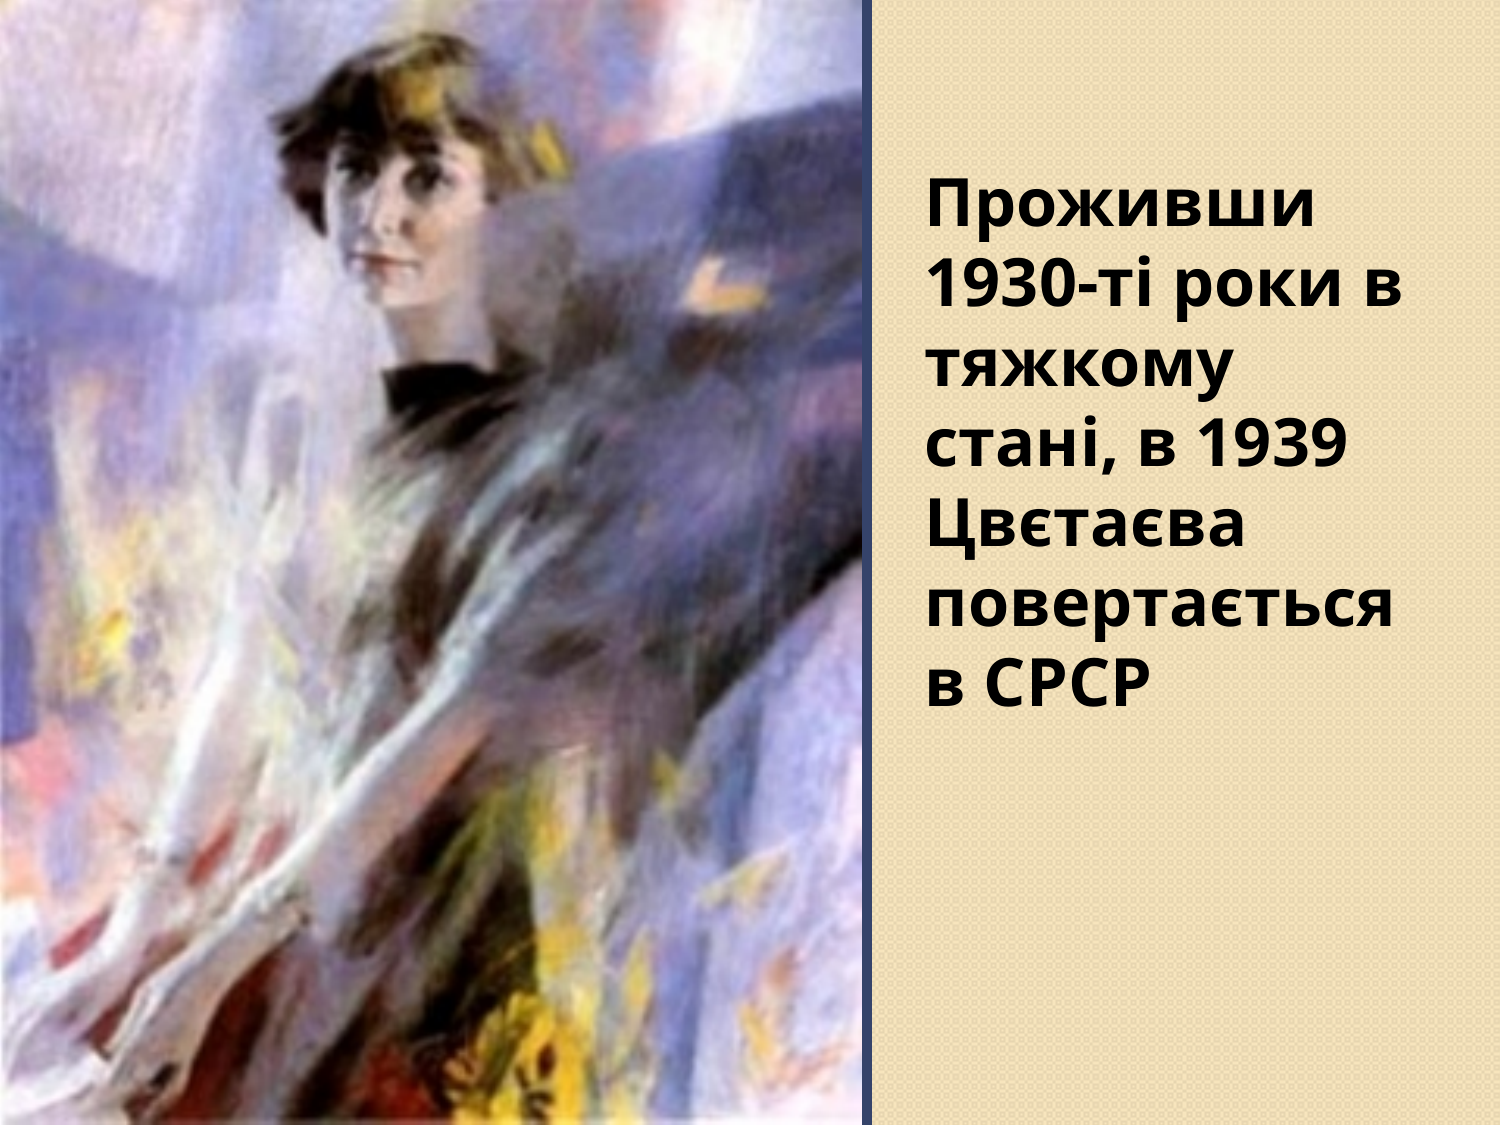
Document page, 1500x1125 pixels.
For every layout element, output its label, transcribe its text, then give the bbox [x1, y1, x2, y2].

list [0, 0, 863, 1125]
list Проживши 1930-ті роки в тяжкому стані, в 1939 Цвєтаєва повертається в СРСР [902, 152, 1443, 981]
